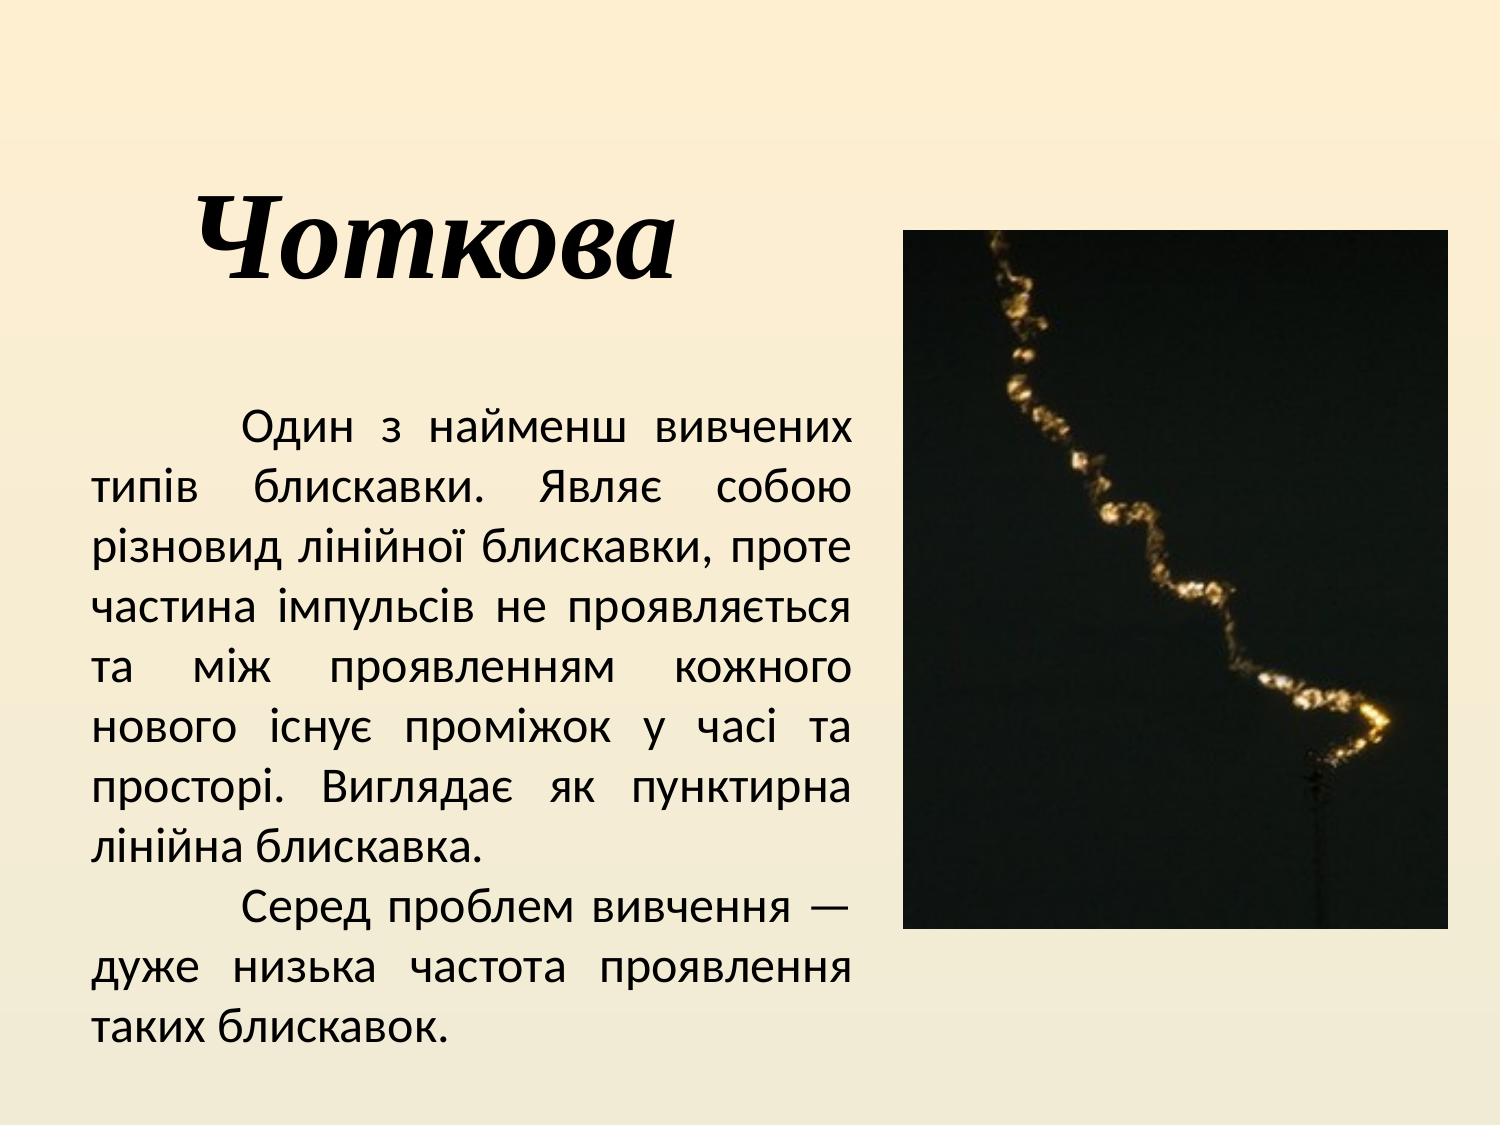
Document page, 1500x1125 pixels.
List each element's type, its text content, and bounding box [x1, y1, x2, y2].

text_box Один з найменш вивчених типів блискавки. Являє собою різновид лінійної блискавки, проте частина імпульсів не проявляється та між проявленням кожного нового існує проміжок у часі та просторі. Виглядає як пунктирна лінійна блискавка. Серед проблем вивчення — дуже низька частота проявлення таких блискавок. [76, 385, 869, 1060]
text_box Чоткова [171, 145, 727, 311]
picture [903, 230, 1449, 929]
